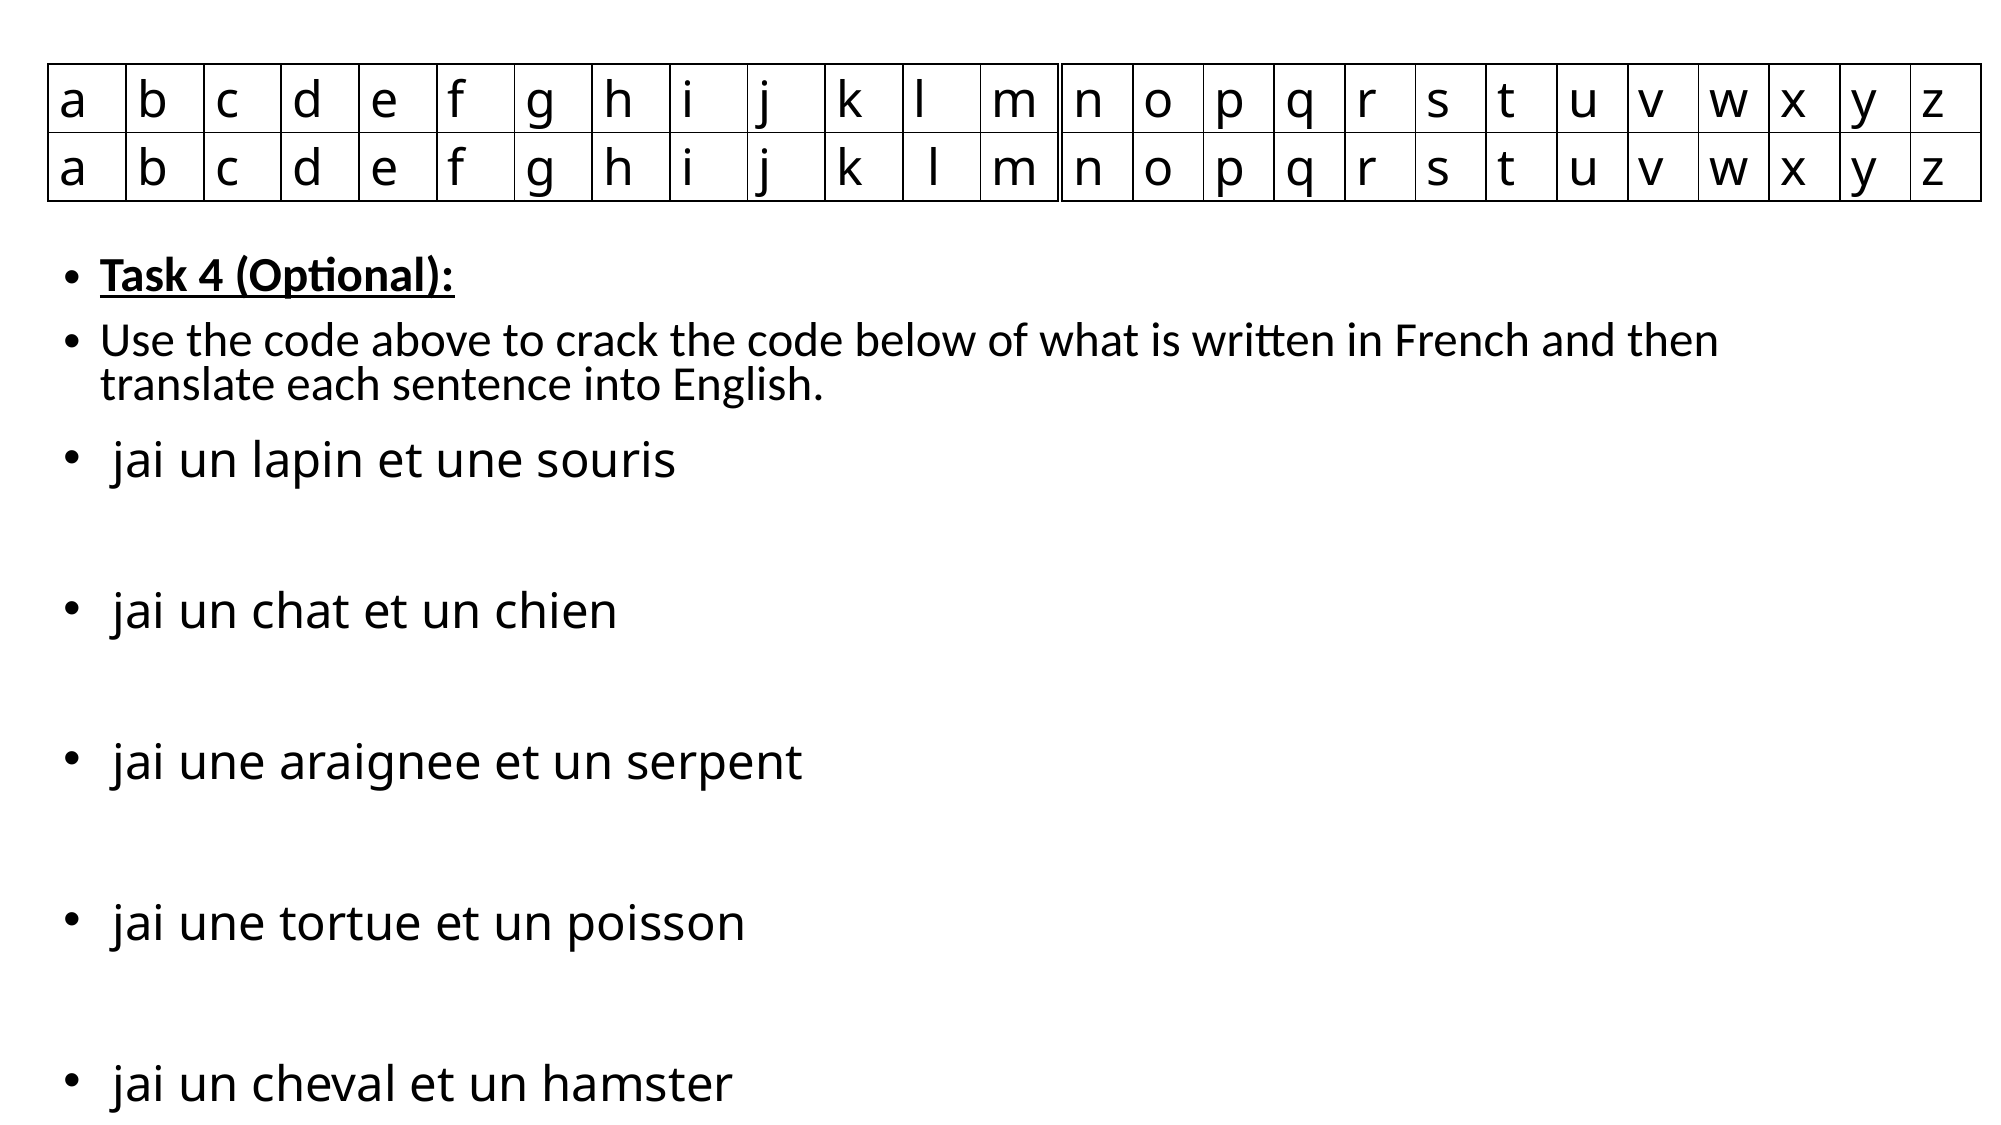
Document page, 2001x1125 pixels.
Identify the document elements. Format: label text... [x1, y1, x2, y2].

table_header p [1204, 65, 1273, 132]
table_cell q [1275, 133, 1344, 200]
table_header b [127, 65, 203, 132]
table_cell w [1699, 133, 1768, 200]
table_cell i [671, 133, 747, 200]
table_cell o [1134, 133, 1203, 200]
table_header o [1134, 65, 1203, 132]
table_header q [1275, 65, 1344, 132]
table_cell u [1558, 133, 1627, 200]
table_cell x [1770, 133, 1839, 200]
table_cell e [360, 133, 436, 200]
table_cell g [515, 133, 591, 200]
table_header j [748, 65, 824, 132]
table_cell z [1911, 133, 1980, 200]
table_cell d [282, 133, 358, 200]
table_header h [593, 65, 669, 132]
table_header z [1911, 65, 1980, 132]
table_header f [438, 65, 514, 132]
table_cell t [1487, 133, 1556, 200]
table_header a [49, 65, 125, 132]
table_cell c [205, 133, 280, 200]
table_cell r [1346, 133, 1415, 200]
table_cell n [1063, 133, 1132, 200]
table_header d [282, 65, 358, 132]
table_header i [671, 65, 747, 132]
table_header g [515, 65, 591, 132]
table_cell h [593, 133, 669, 200]
table_header l [904, 65, 980, 132]
table_header k [826, 65, 902, 132]
table_header v [1629, 65, 1698, 132]
table_cell f [438, 133, 514, 200]
text_box Task 4 (Optional): Use the code above to crack the code below of what is written in French and then translate each sentence into English. jai un lapin et une souris jai un chat et un chien jai une araignee et un serpent jai une tortue et un poisson jai un cheval et un hamster [48, 249, 1914, 1125]
table_header c [205, 65, 280, 132]
table_cell v [1629, 133, 1698, 200]
table_header e [360, 65, 436, 132]
table_header n [1063, 65, 1132, 132]
table_cell y [1841, 133, 1910, 200]
table_cell b [127, 133, 203, 200]
table_header w [1699, 65, 1768, 132]
table_header u [1558, 65, 1627, 132]
table_header s [1416, 65, 1485, 132]
table_header y [1841, 65, 1910, 132]
table_cell l [904, 133, 980, 200]
table_header r [1346, 65, 1415, 132]
table_cell k [826, 133, 902, 200]
table_cell p [1204, 133, 1273, 200]
table_header t [1487, 65, 1556, 132]
table_cell a [49, 133, 125, 200]
table_header m [981, 65, 1057, 132]
table_cell s [1416, 133, 1485, 200]
table_header x [1770, 65, 1839, 132]
table_cell m [981, 133, 1057, 200]
table_cell j [748, 133, 824, 200]
